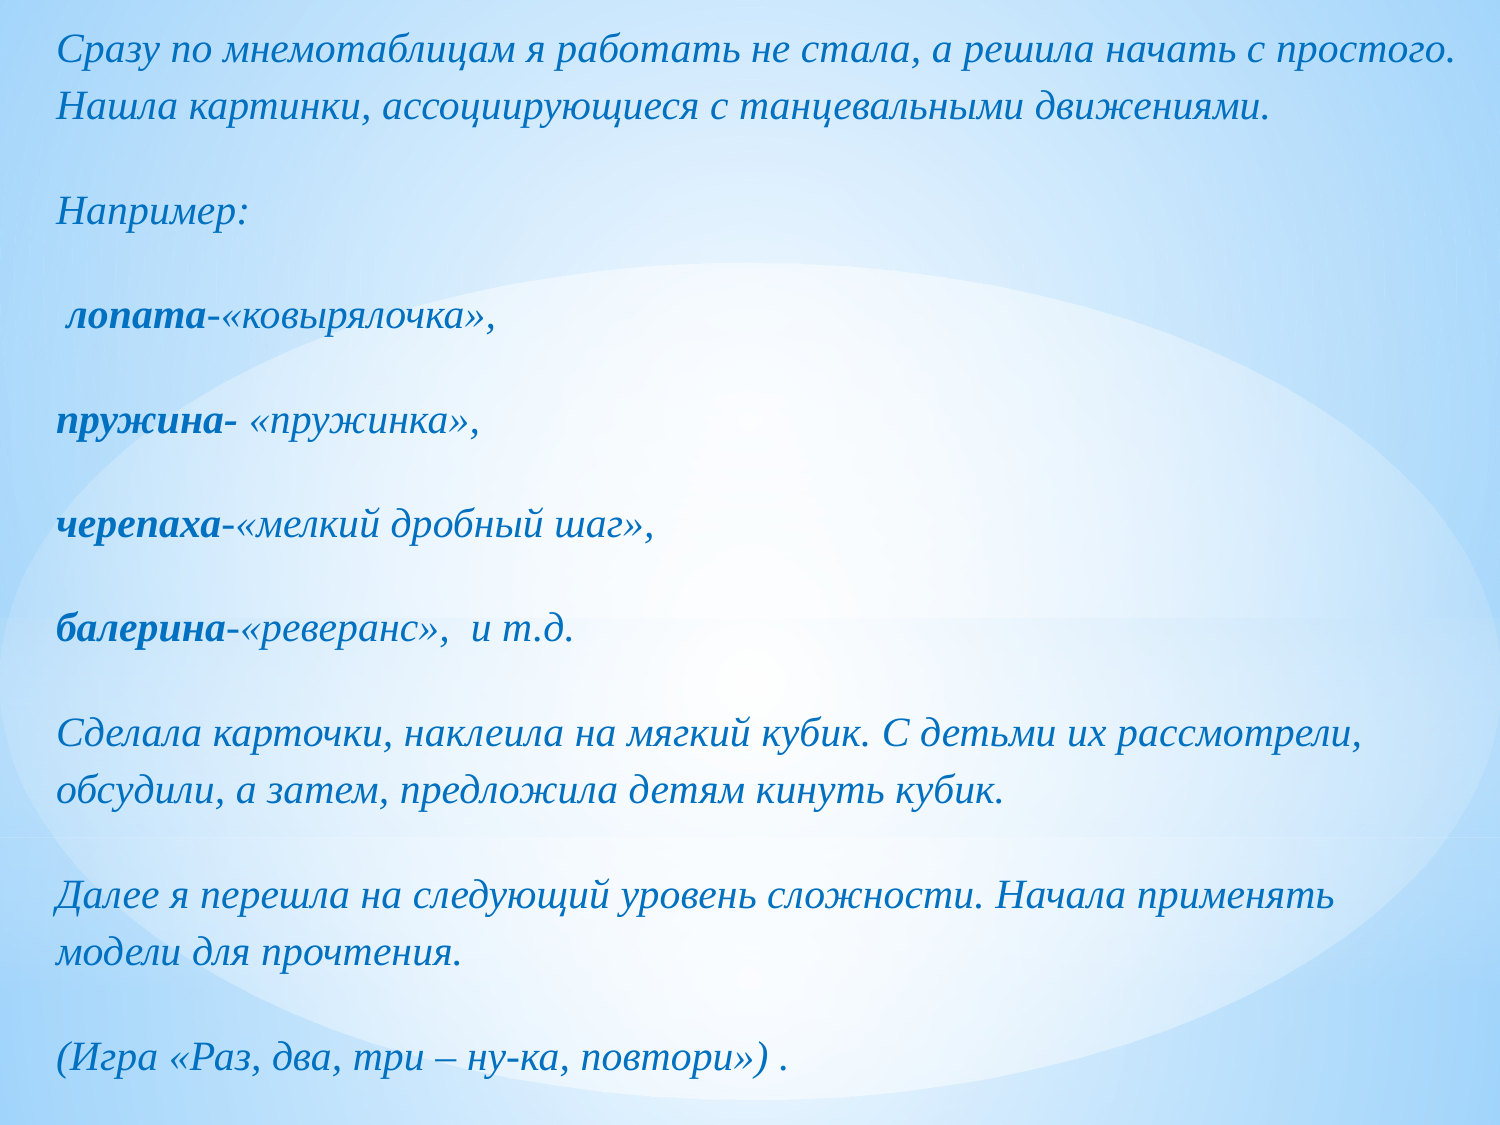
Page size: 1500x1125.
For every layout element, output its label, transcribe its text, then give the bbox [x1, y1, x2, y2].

text_box Сразу по мнемотаблицам я работать не стала, а решила начать с простого. Нашла картинки, ассоциирующиеся с танцевальными движениями. Например: лопата-«ковырялочка», пружина- «пружинка», черепаха-«мелкий дробный шаг», балерина-«реверанс», и т.д. Сделала карточки, наклеила на мягкий кубик. С детьми их рассмотрели, обсудили, а затем, предложила детям кинуть кубик. Далее я перешла на следующий уровень сложности. Начала применять модели для прочтения. (Игра «Раз, два, три – ну-ка, повтори») . [41, 0, 1483, 1086]
